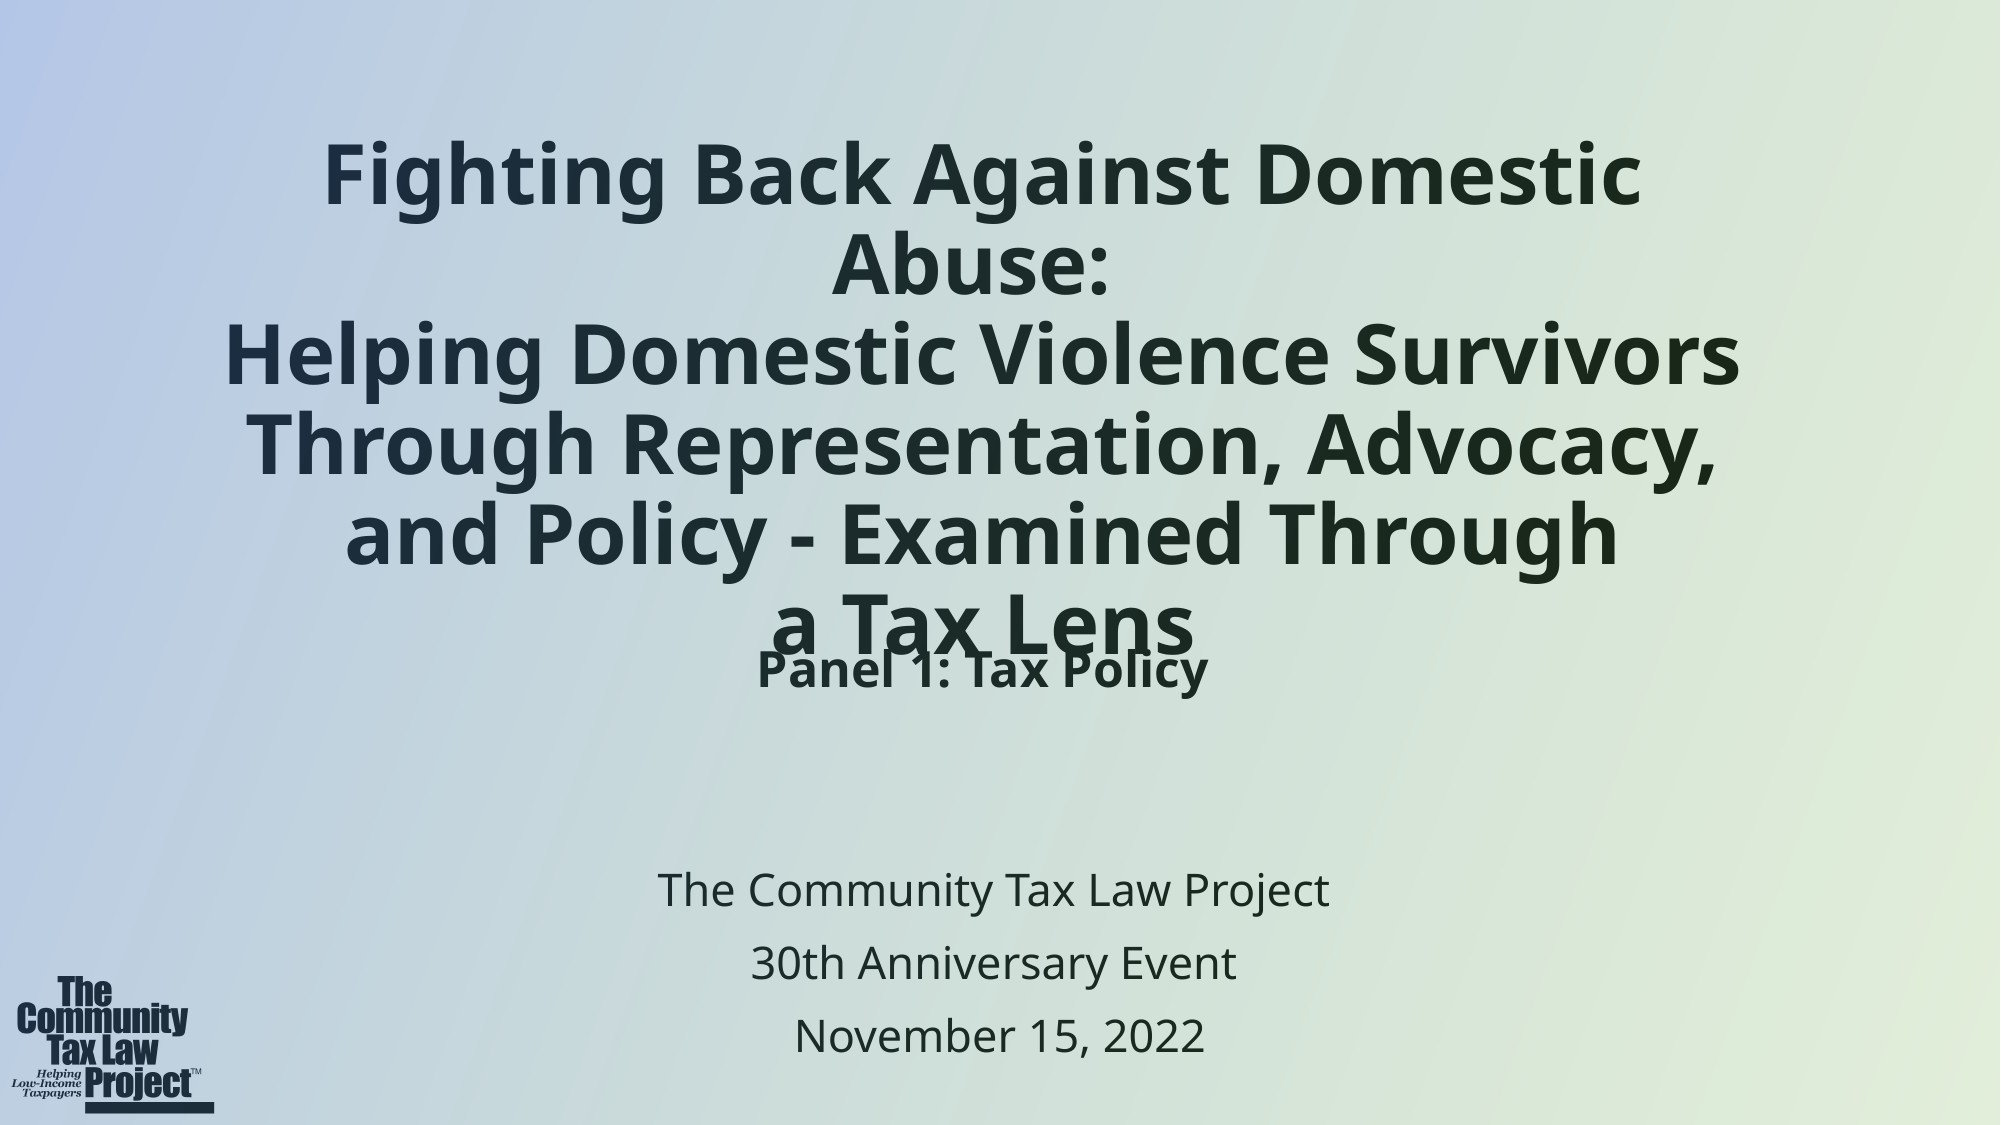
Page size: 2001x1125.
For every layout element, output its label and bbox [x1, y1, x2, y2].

text_box [0, 0, 2000, 1125]
picture [0, 962, 219, 1125]
